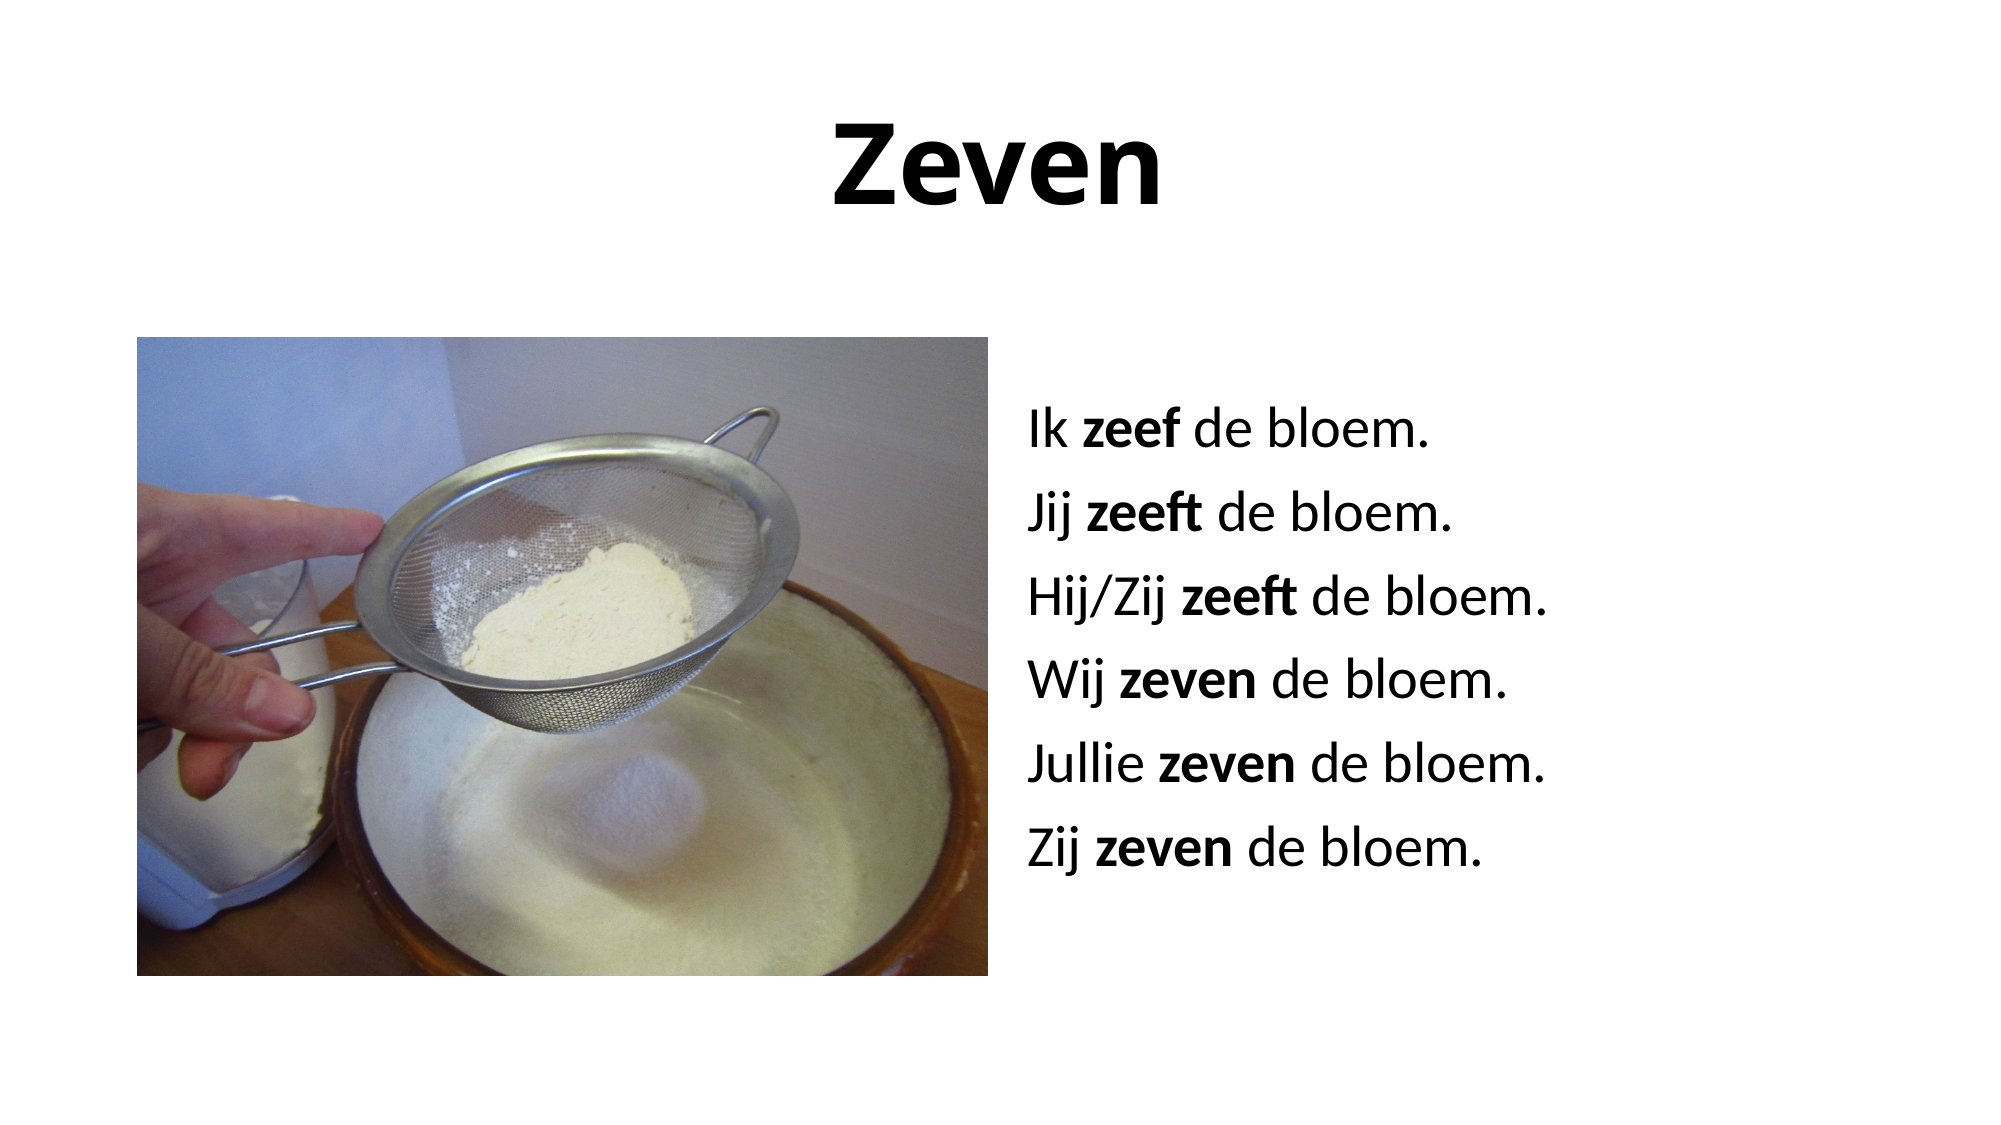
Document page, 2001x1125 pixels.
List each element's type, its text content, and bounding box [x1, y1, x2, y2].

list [137, 337, 988, 976]
list Ik zeef de bloem. Jij zeeft de bloem. Hij/Zij zeeft de bloem. Wij zeven de bloem. Jullie zeven de bloem. Zij zeven de bloem. [1012, 299, 1863, 1014]
title Zeven [137, 59, 1863, 278]
